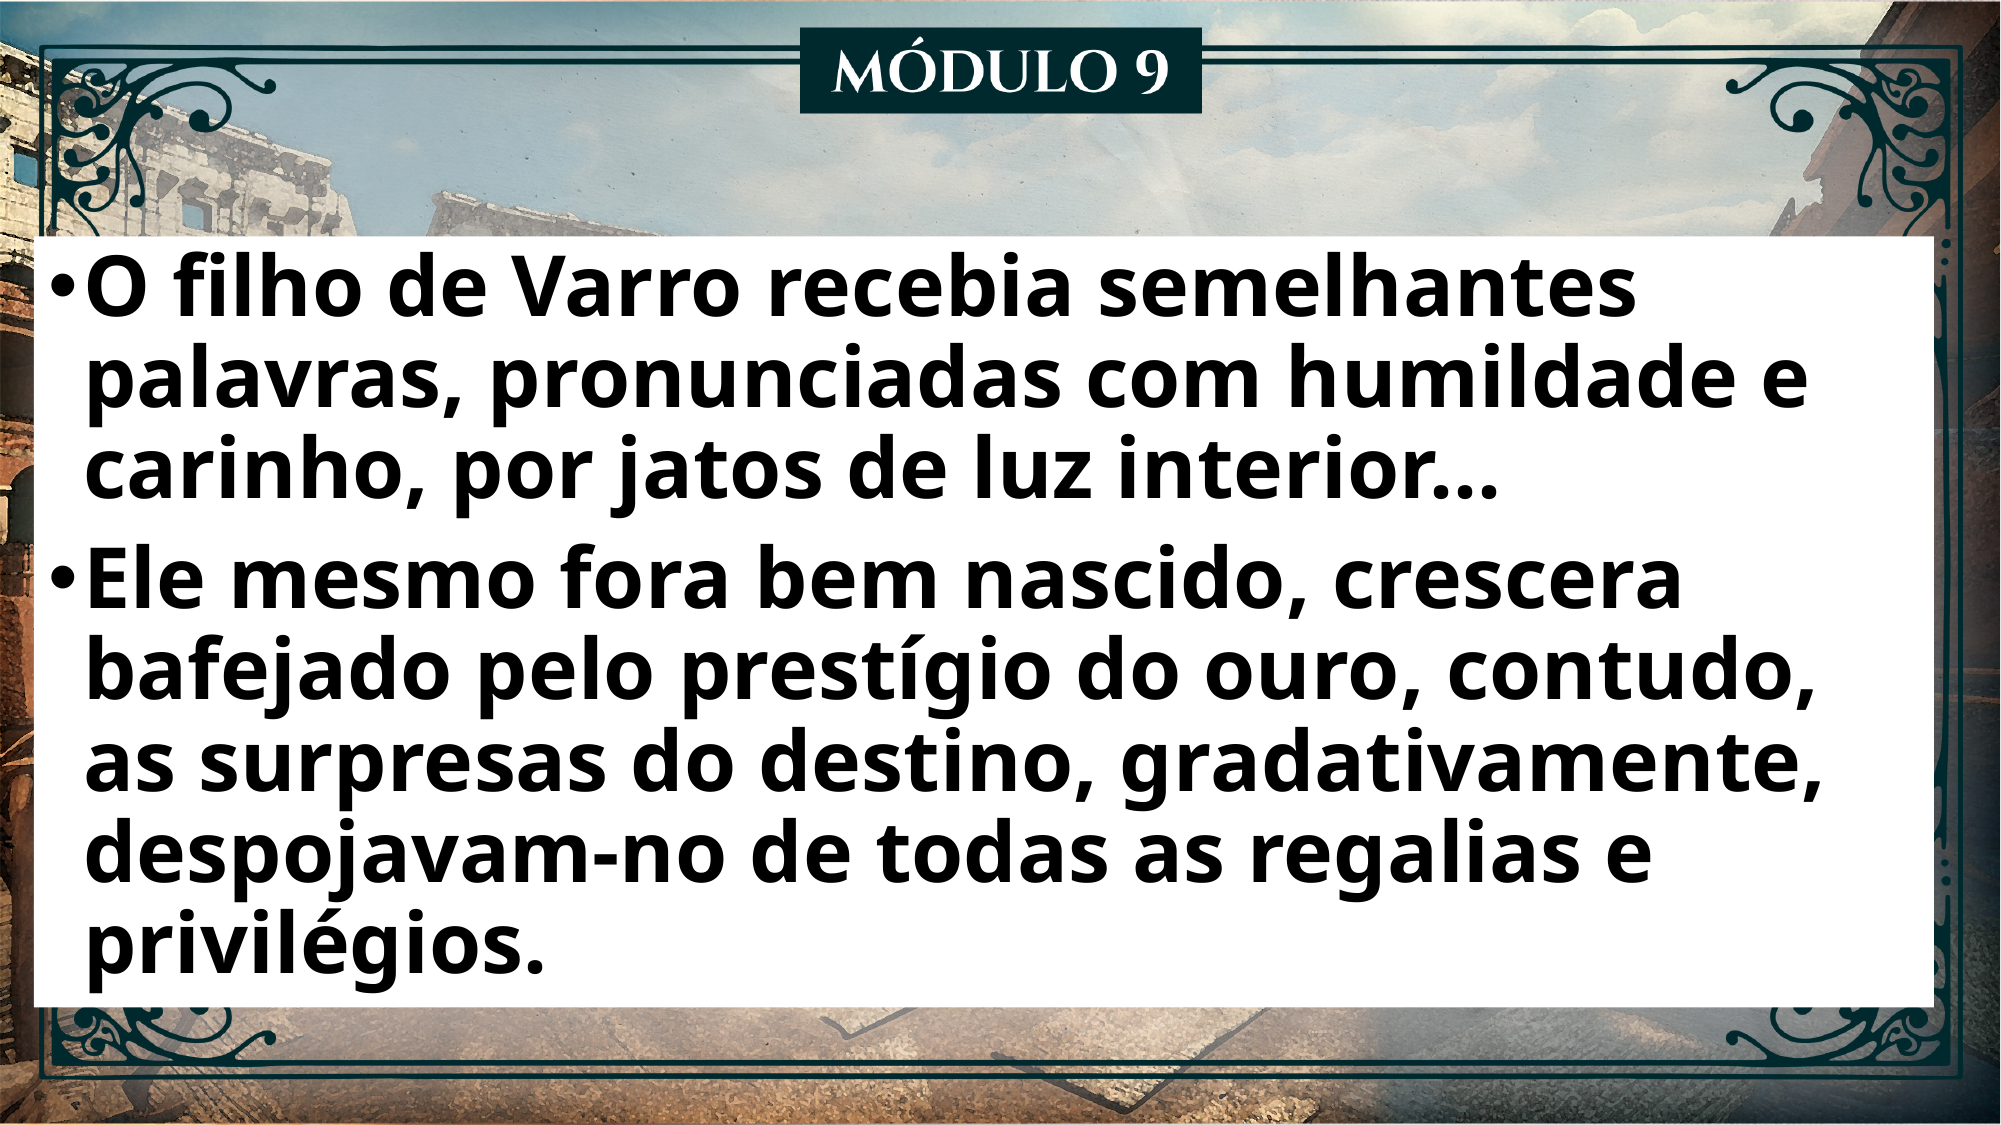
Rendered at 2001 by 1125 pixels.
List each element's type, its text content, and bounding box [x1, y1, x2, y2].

list O filho de Varro recebia semelhantes palavras, pronunciadas com humildade e carinho, por jatos de luz interior... Ele mesmo fora bem nascido, crescera bafejado pelo prestígio do ouro, contudo, as surpresas do destino, gradativamente, despojavam-no de todas as regalias e privilégios. [33, 236, 1934, 1008]
picture [0, 0, 2001, 1125]
